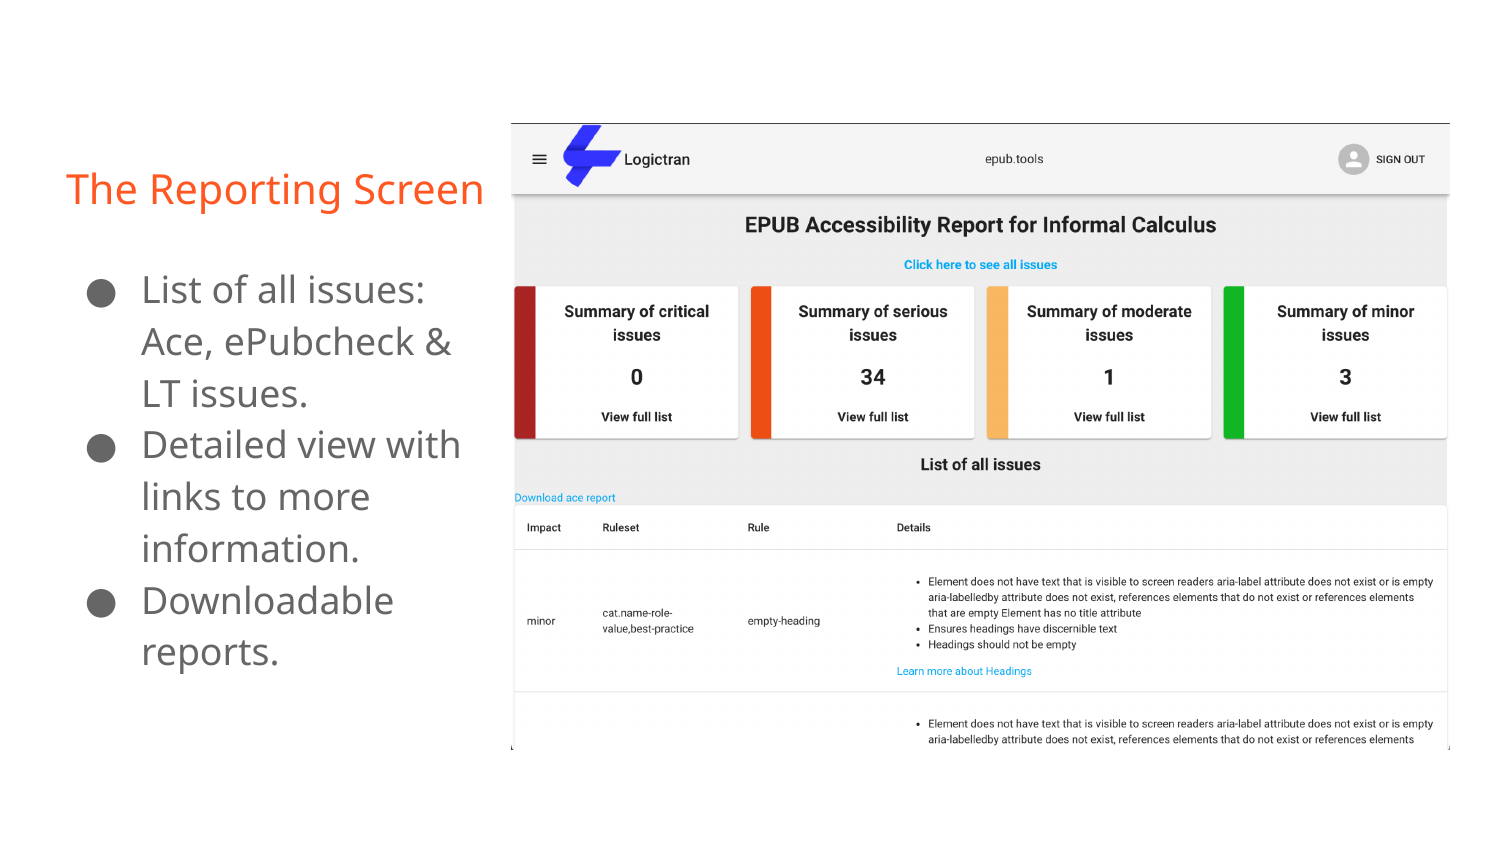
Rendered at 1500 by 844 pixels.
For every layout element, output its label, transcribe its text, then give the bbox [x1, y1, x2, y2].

title The Reporting Screen [51, 103, 512, 228]
picture [511, 123, 1451, 750]
list List of all issues: Ace, ePubcheck & LT issues. Detailed view with links to more information. Downloadable reports. [51, 244, 506, 750]
